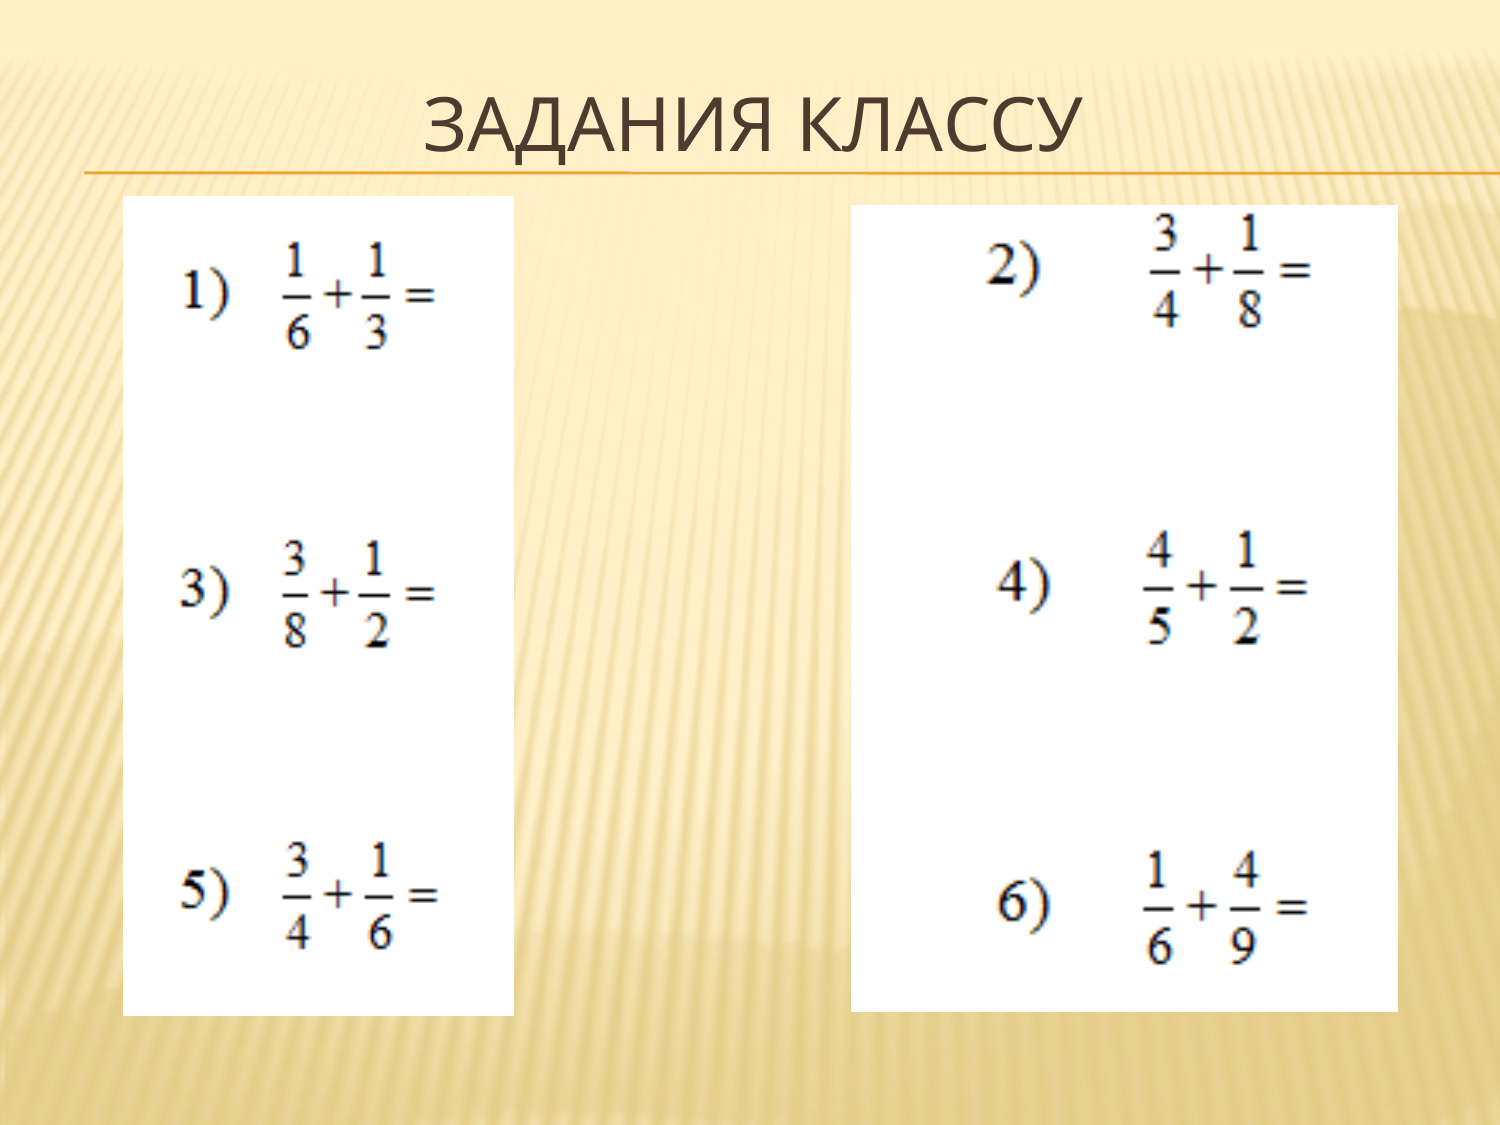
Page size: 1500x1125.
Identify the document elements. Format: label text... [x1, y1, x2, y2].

picture [851, 205, 1398, 1012]
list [123, 195, 514, 1016]
title Задания классу [41, 30, 1467, 213]
